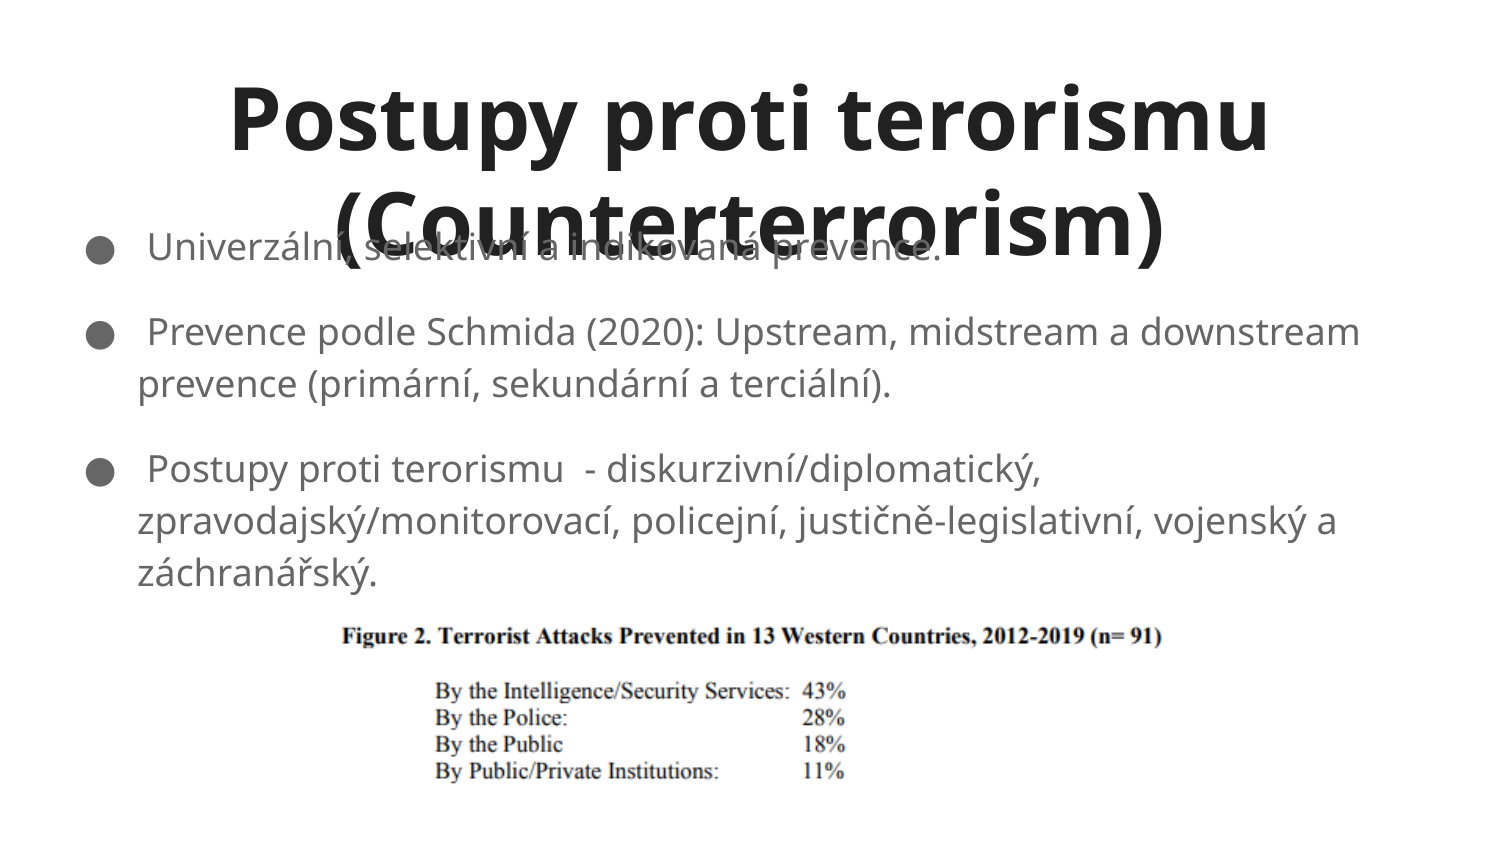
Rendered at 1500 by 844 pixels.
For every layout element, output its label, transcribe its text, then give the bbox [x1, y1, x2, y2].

picture [312, 603, 1223, 796]
title Postupy proti terorismu (Counterterrorism) [51, 48, 1449, 180]
list Univerzální, selektivní a indikovaná prevence. Prevence podle Schmida (2020): Upstream, midstream a downstream prevence (primární, sekundární a terciální). Postupy proti terorismu - diskurzivní/diplomatický, zpravodajský/monitorovací, policejní, justičně-legislativní, vojenský a záchranářský. [51, 201, 1449, 750]
